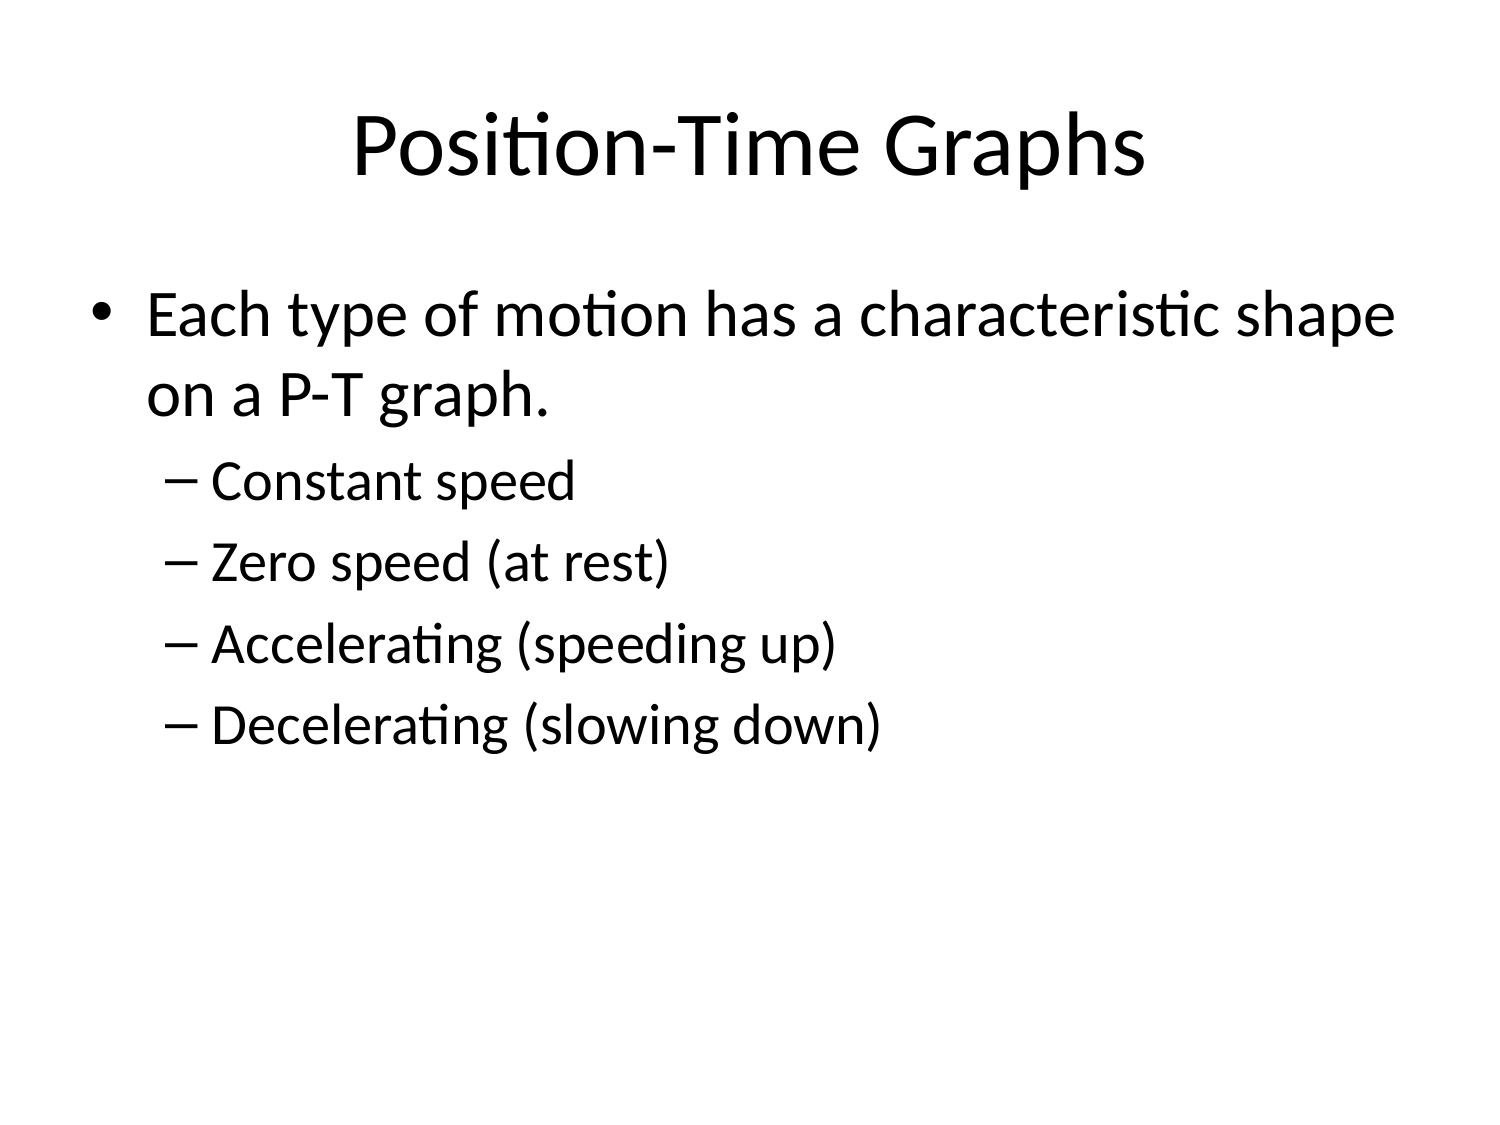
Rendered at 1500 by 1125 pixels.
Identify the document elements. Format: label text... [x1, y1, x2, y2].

title Position-Time Graphs [75, 45, 1425, 233]
list Each type of motion has a characteristic shape on a P-T graph. Constant speed Zero speed (at rest) Accelerating (speeding up) Decelerating (slowing down) [75, 262, 1425, 1005]
